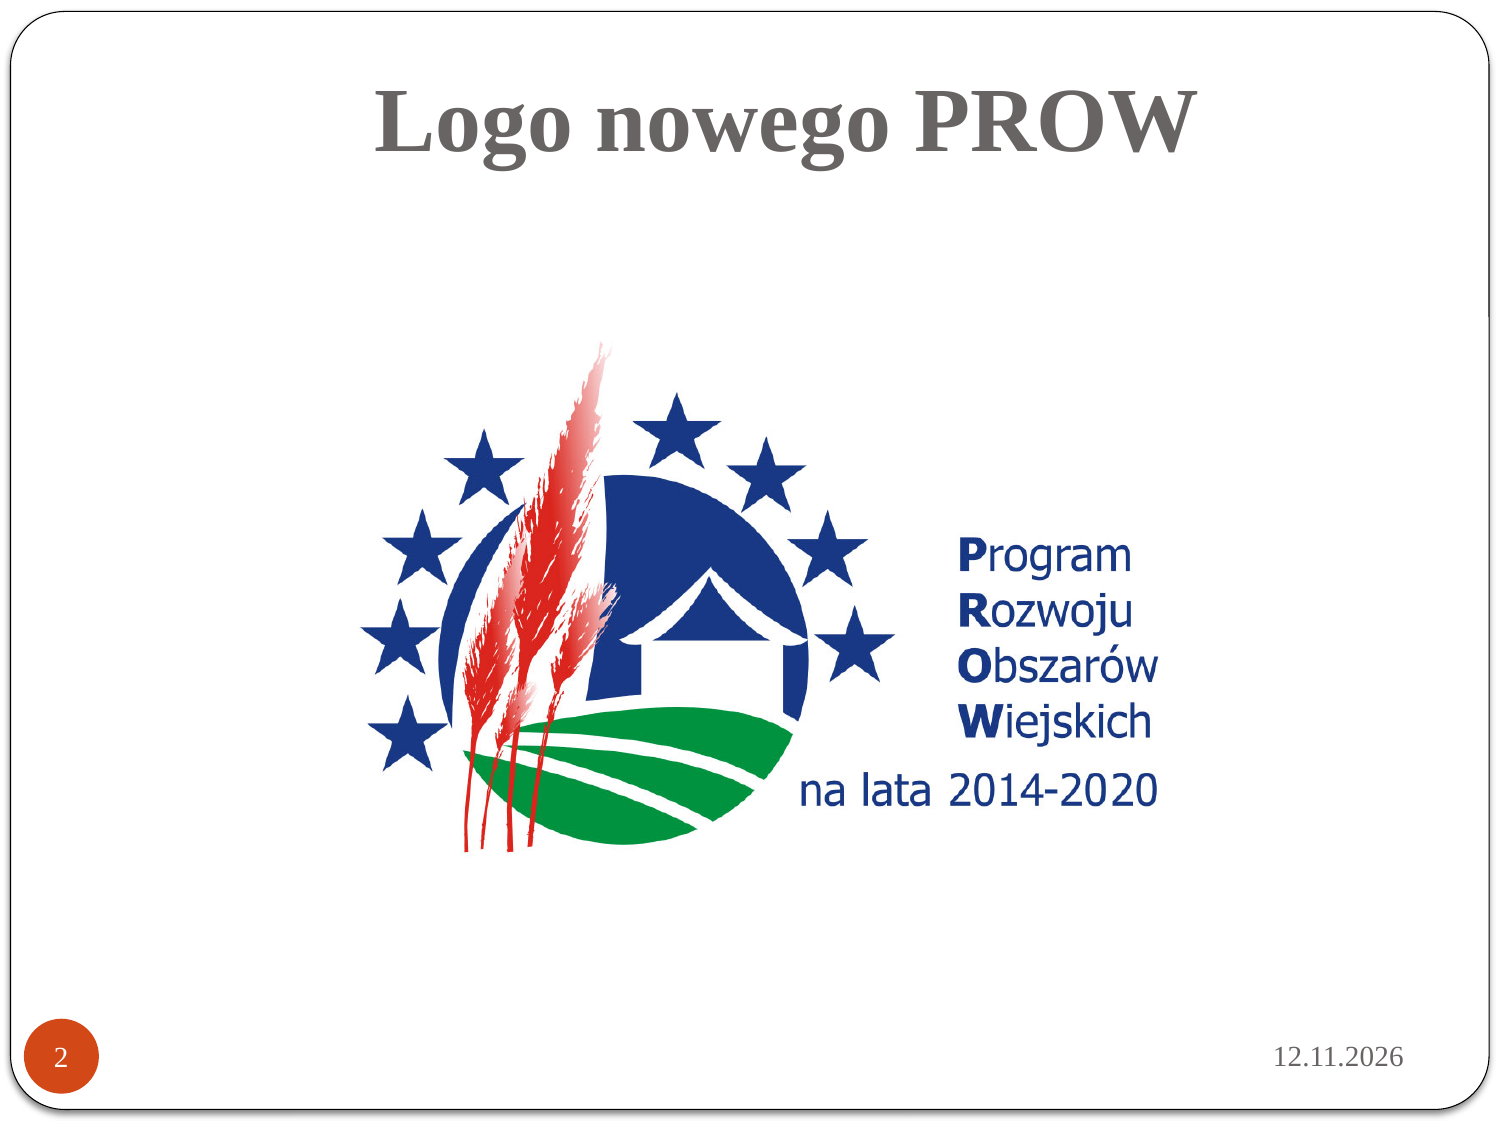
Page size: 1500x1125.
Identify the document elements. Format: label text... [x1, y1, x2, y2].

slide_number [1012, 1015, 1419, 1094]
title Logo nowego PROW [150, 45, 1425, 185]
slide_number 2 [23, 1018, 99, 1094]
picture [324, 314, 1223, 903]
